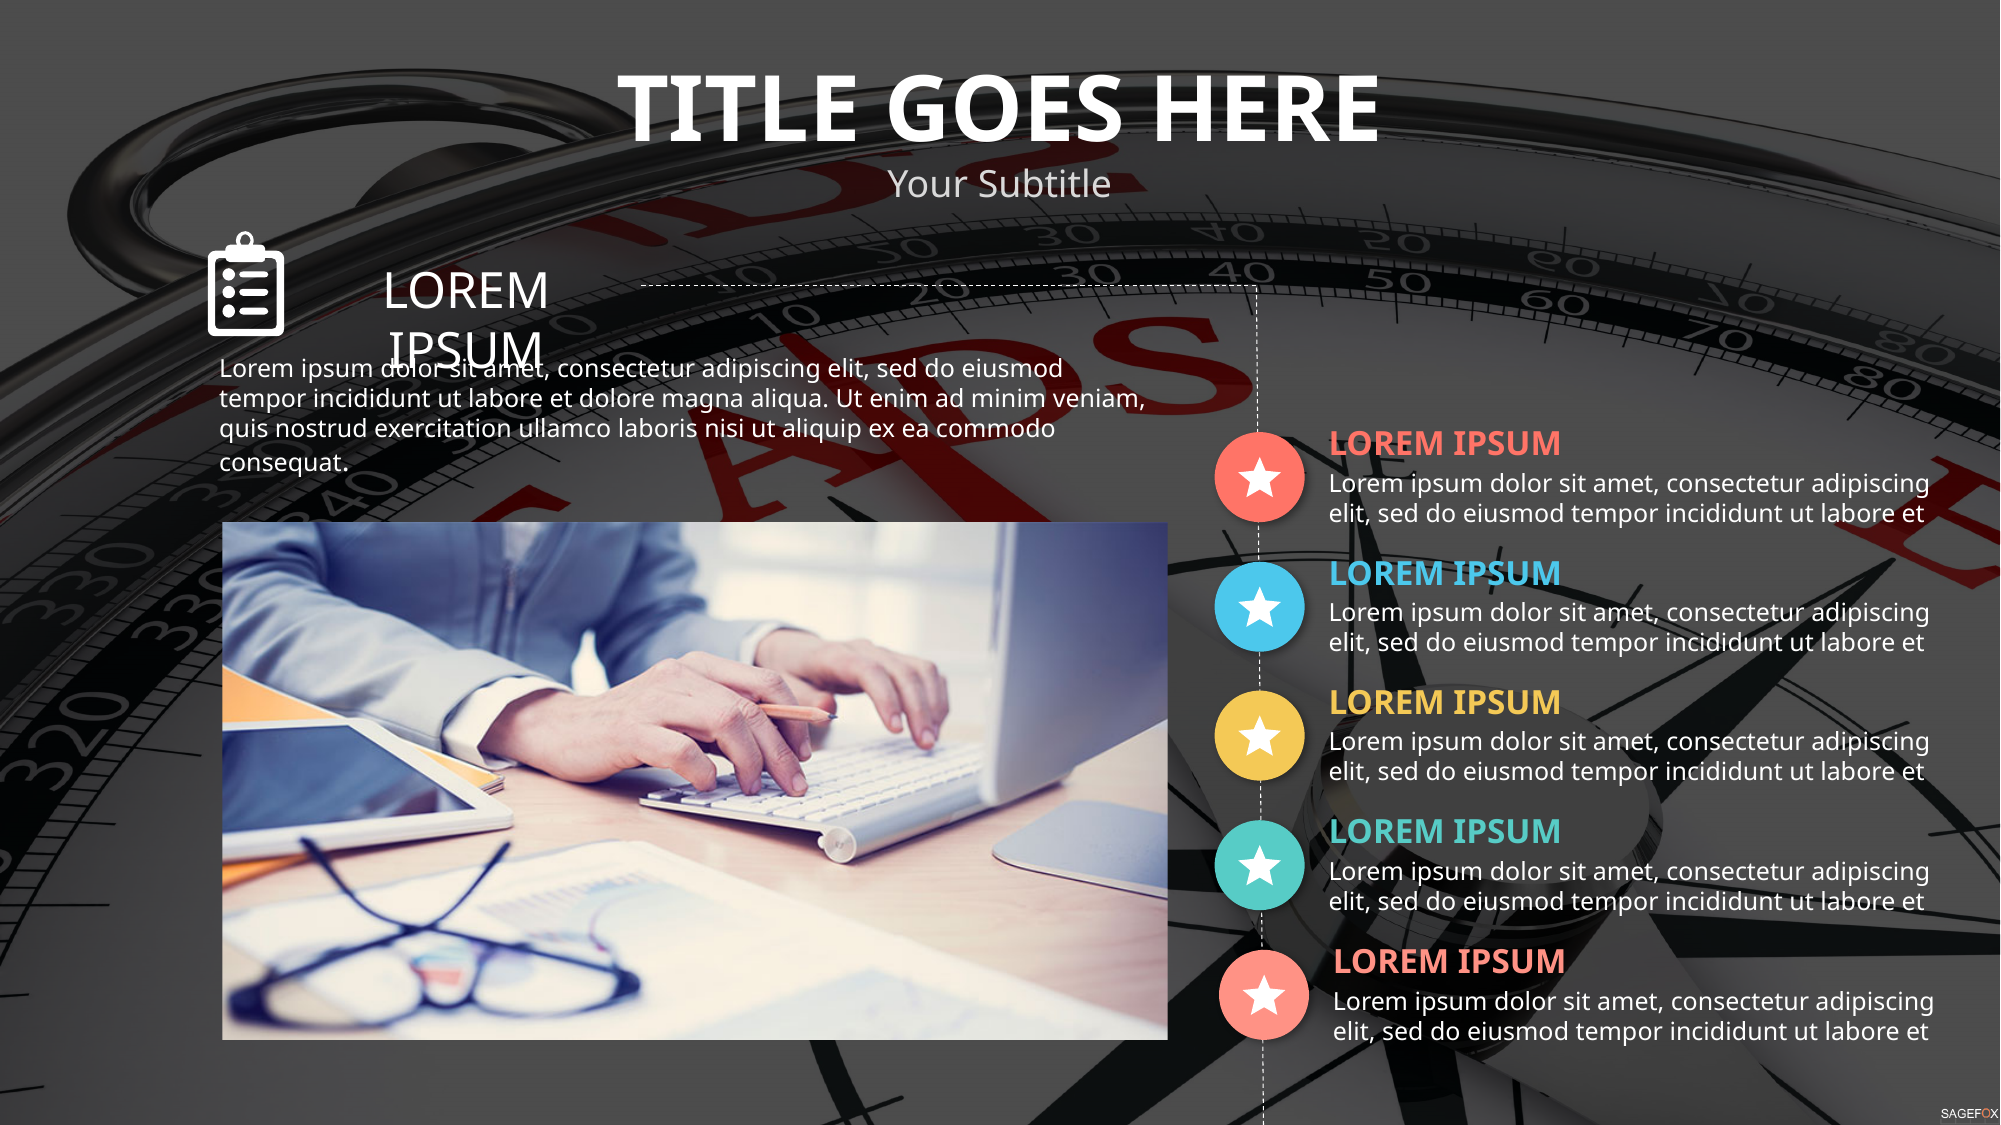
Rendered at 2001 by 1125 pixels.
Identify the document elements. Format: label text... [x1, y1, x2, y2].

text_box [1214, 432, 1305, 523]
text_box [207, 231, 285, 337]
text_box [1214, 561, 1305, 652]
text_box LOREM IPSUM Lorem ipsum dolor sit amet, consectetur adipiscing elit, sed do eiusmod tempor incididunt ut labore et [1318, 675, 1953, 791]
text_box [221, 521, 1169, 1041]
text_box LOREM IPSUM Lorem ipsum dolor sit amet, consectetur adipiscing elit, sed do eiusmod tempor incididunt ut labore et [1318, 417, 1953, 533]
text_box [1256, 781, 1264, 820]
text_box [1256, 911, 1264, 949]
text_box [1256, 652, 1264, 690]
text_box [1256, 287, 1264, 432]
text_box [1256, 523, 1264, 561]
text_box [1214, 690, 1305, 781]
text_box LOREM IPSUM Lorem ipsum dolor sit amet, consectetur adipiscing elit, sed do eiusmod tempor incididunt ut labore et [1318, 546, 1953, 662]
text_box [1256, 1040, 1264, 1125]
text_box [1218, 949, 1309, 1040]
text_box LOREM IPSUM [292, 250, 642, 344]
text_box LOREM IPSUM Lorem ipsum dolor sit amet, consectetur adipiscing elit, sed do eiusmod tempor incididunt ut labore et [1322, 935, 1958, 1050]
text_box LOREM IPSUM Lorem ipsum dolor sit amet, consectetur adipiscing elit, sed do eiusmod tempor incididunt ut labore et [1318, 805, 1953, 921]
text_box TITLE GOES HERE Your Subtitle [548, 42, 1452, 212]
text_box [1214, 820, 1305, 911]
picture [0, 0, 2001, 1125]
text_box Lorem ipsum dolor sit amet, consectetur adipiscing elit, sed do eiusmod tempor incididunt ut labore et dolore magna aliqua. Ut enim ad minim veniam, quis nostrud exercitation ullamco laboris nisi ut aliquip ex ea commodo consequat. [204, 344, 1168, 485]
